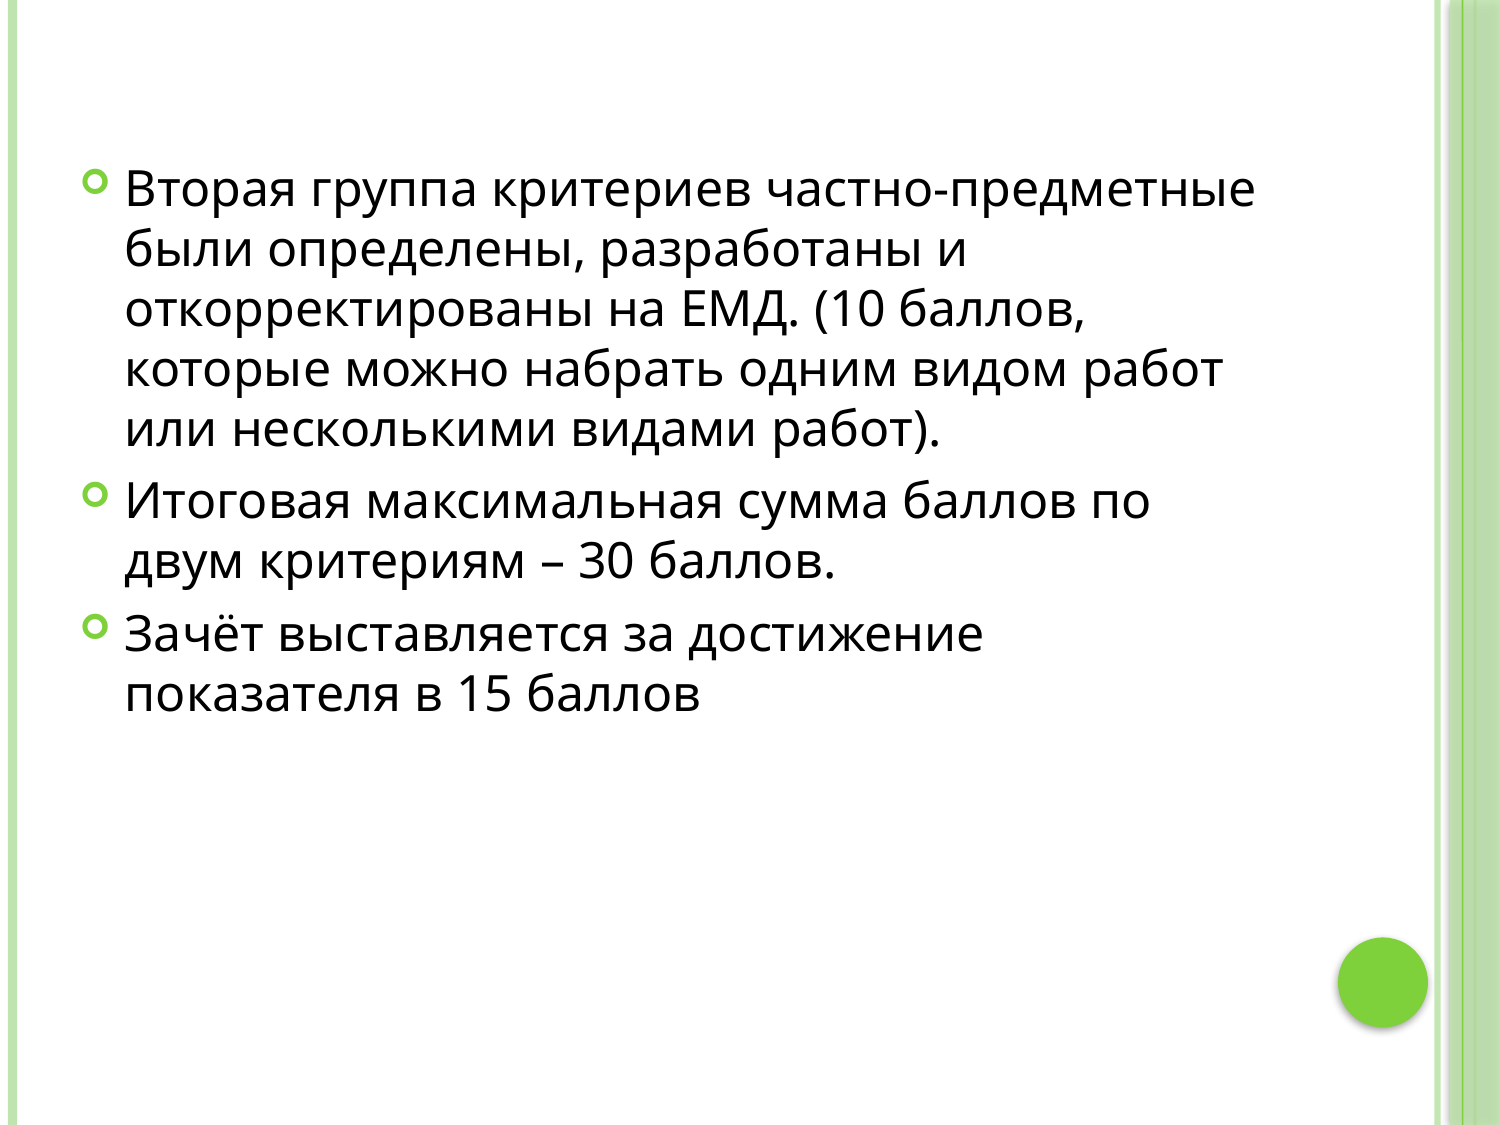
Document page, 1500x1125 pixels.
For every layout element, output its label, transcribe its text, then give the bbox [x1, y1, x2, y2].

list Вторая группа критериев частно-предметные были определены, разработаны и откорректированы на ЕМД. (10 баллов, которые можно набрать одним видом работ или несколькими видами работ). Итоговая максимальная сумма баллов по двум критериям – 30 баллов. Зачёт выставляется за достижение показателя в 15 баллов [64, 149, 1290, 949]
